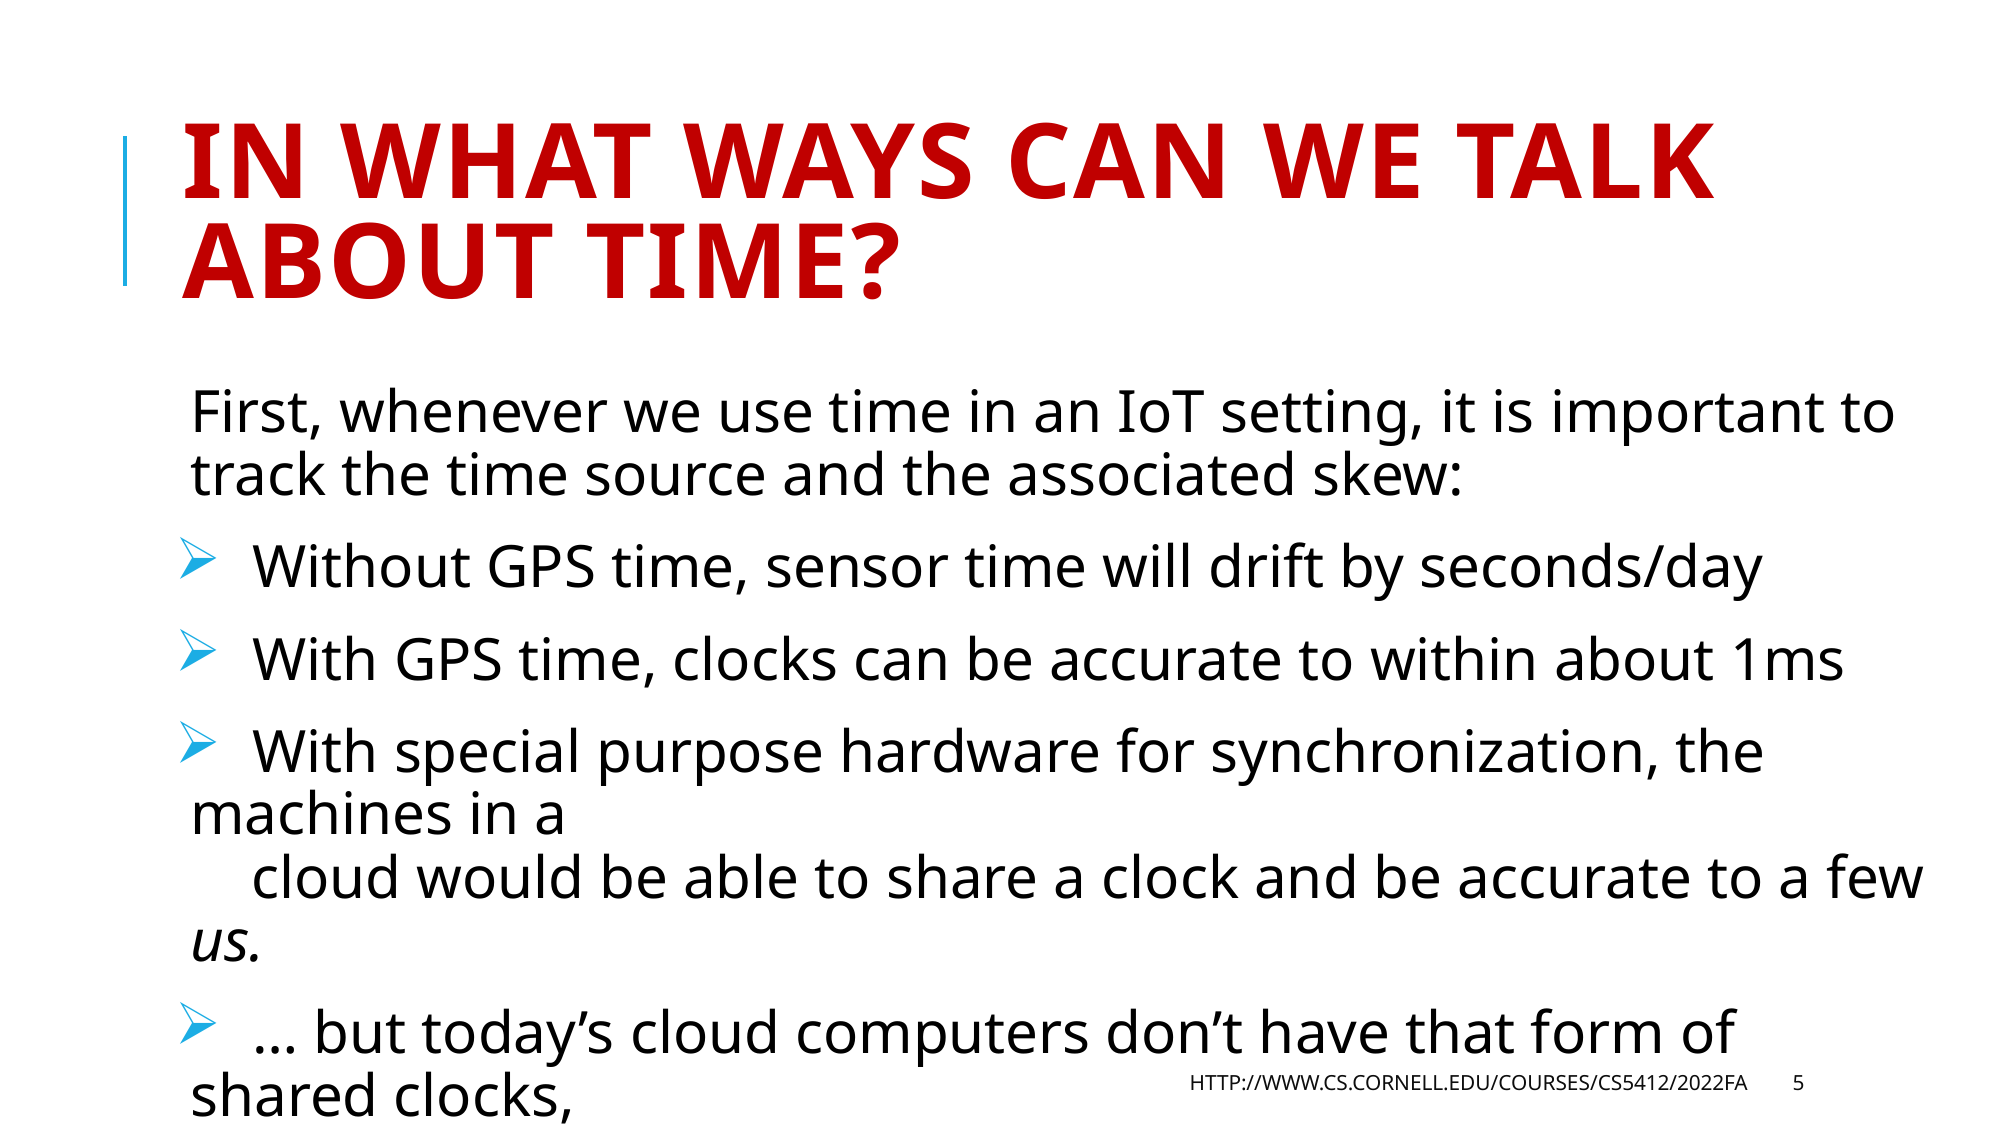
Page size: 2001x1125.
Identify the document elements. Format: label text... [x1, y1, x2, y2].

footer http://www.cs.cornell.edu/courses/cs5412/2022fa [794, 1061, 1763, 1107]
list First, whenever we use time in an IoT setting, it is important to track the time source and the associated skew: Without GPS time, sensor time will drift by seconds/day With GPS time, clocks can be accurate to within about 1ms With special purpose hardware for synchronization, the machines in a cloud would be able to share a clock and be accurate to a few us. … but today’s cloud computers don’t have that form of shared clocks, and if virtualized, clocks can be quite inaccurate! A total mess! [168, 375, 1938, 1035]
title In what ways can we talk about Time? [168, 96, 1938, 342]
slide_number 5 [1777, 1061, 1938, 1107]
